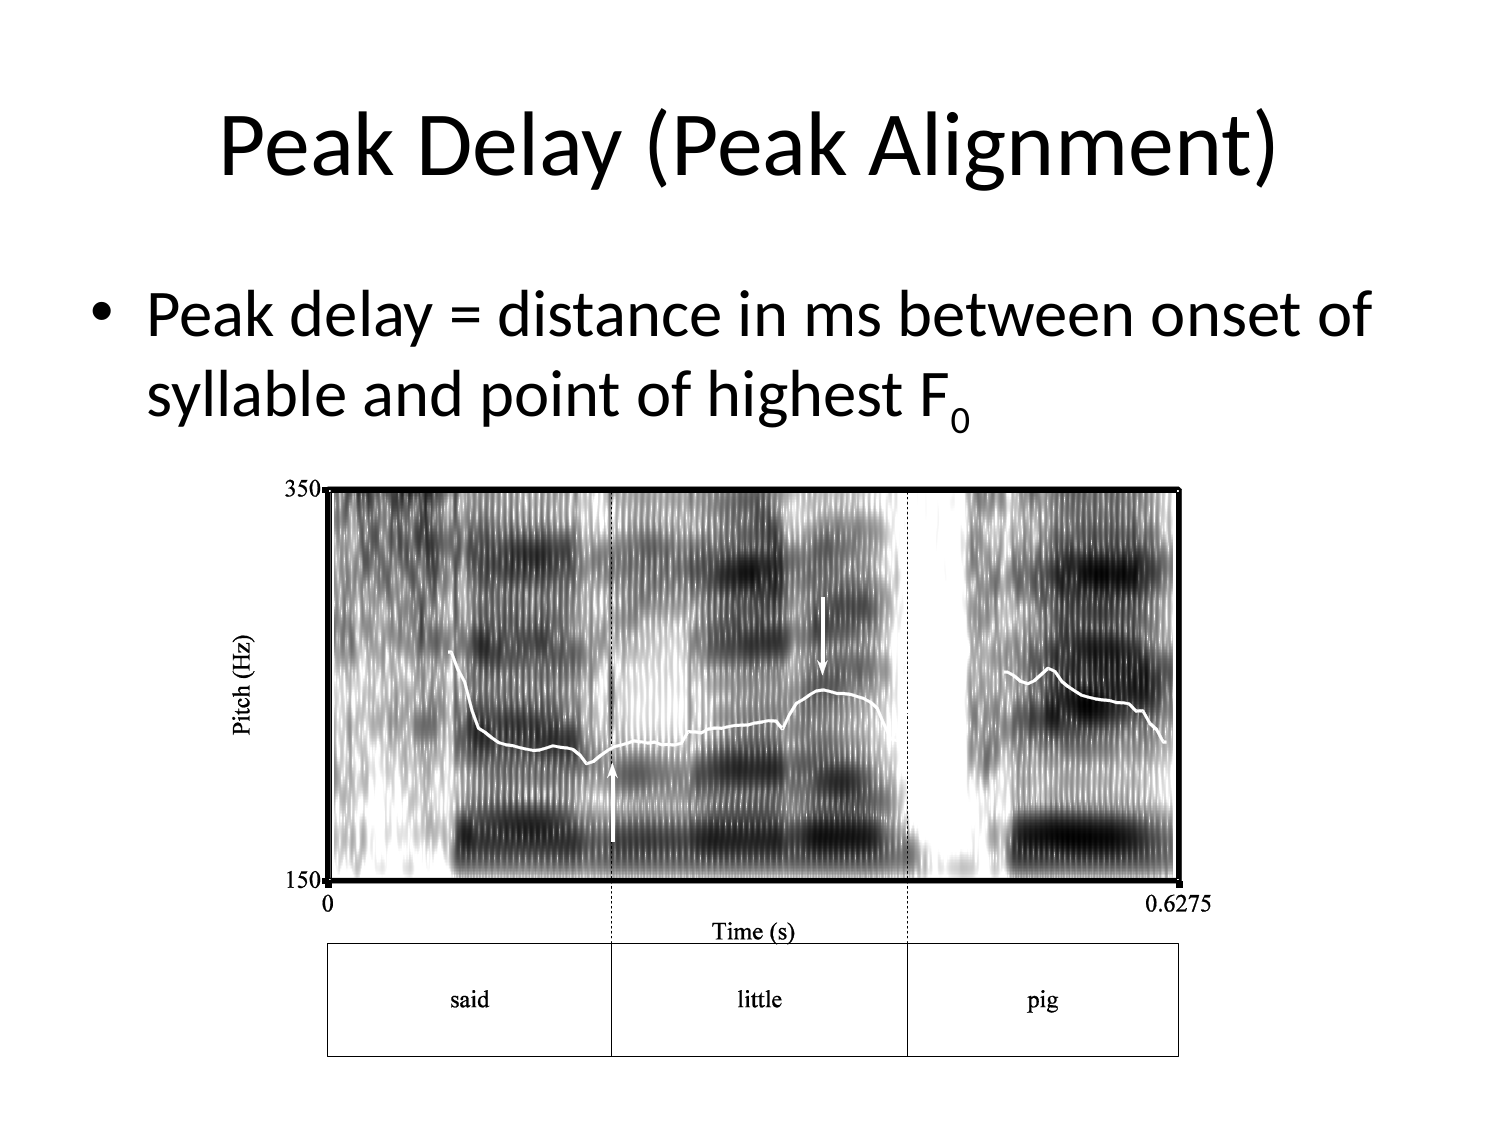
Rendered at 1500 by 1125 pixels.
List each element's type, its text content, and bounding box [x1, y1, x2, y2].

title Peak Delay (Peak Alignment) [75, 45, 1425, 233]
list Peak delay = distance in ms between onset of syllable and point of highest F0 [75, 262, 1425, 488]
picture [224, 420, 1282, 1125]
